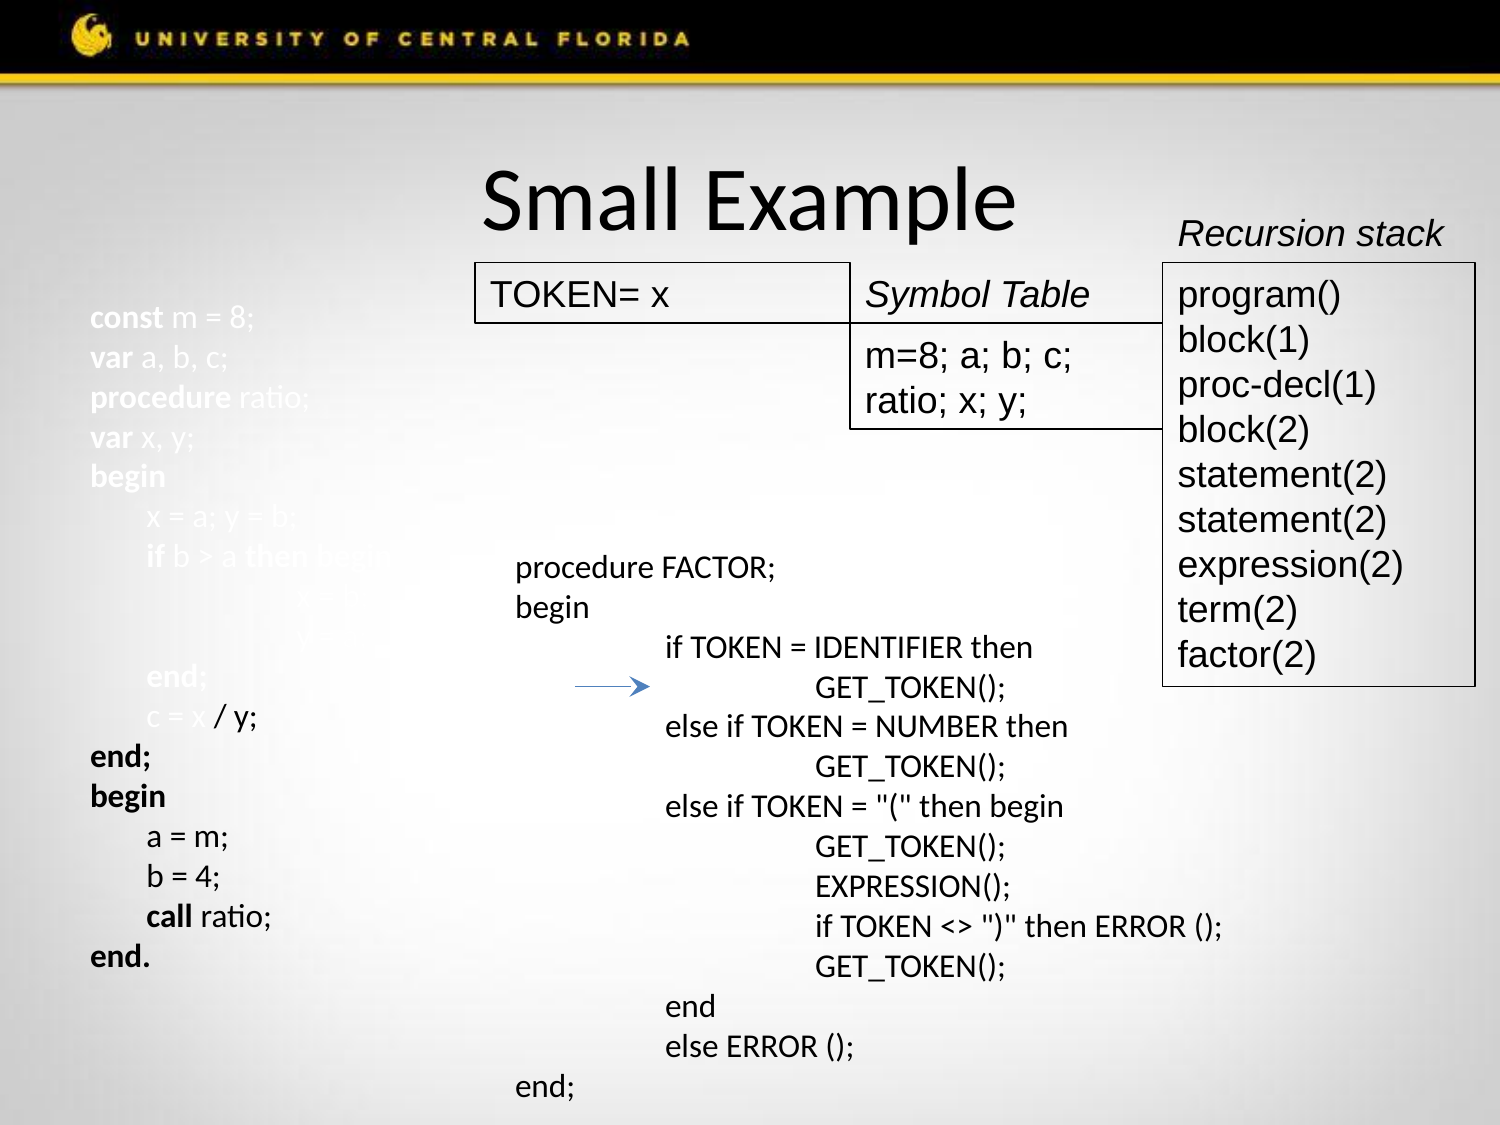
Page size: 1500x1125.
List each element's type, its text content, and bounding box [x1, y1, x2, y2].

text_box program() block(1) proc-decl(1) block(2) statement(2) statement(2) expression(2) term(2) factor(2) [1162, 263, 1475, 687]
picture [0, 0, 1500, 1125]
list const m = 8; var a, b, c; procedure ratio; var x, y; begin x = a; y = b; if b > a then begin x = b; y = a; end; c = x / y; end; begin a = m; b = 4; call ratio; end. [75, 287, 425, 1070]
text_box m=8; a; b; c; ratio; x; y; [849, 323, 1163, 430]
text_box Symbol Table [849, 262, 1163, 323]
title Small Example [75, 125, 1425, 263]
text_box TOKEN= x [474, 262, 849, 323]
text_box procedure FACTOR; begin if TOKEN = IDENTIFIER then GET_TOKEN(); else if TOKEN = NUMBER then GET_TOKEN(); else if TOKEN = "(" then begin GET_TOKEN(); EXPRESSION(); if TOKEN <> ")" then ERROR (); GET_TOKEN(); end else ERROR (); end; [500, 537, 1300, 1125]
text_box Recursion stack [1162, 201, 1475, 263]
